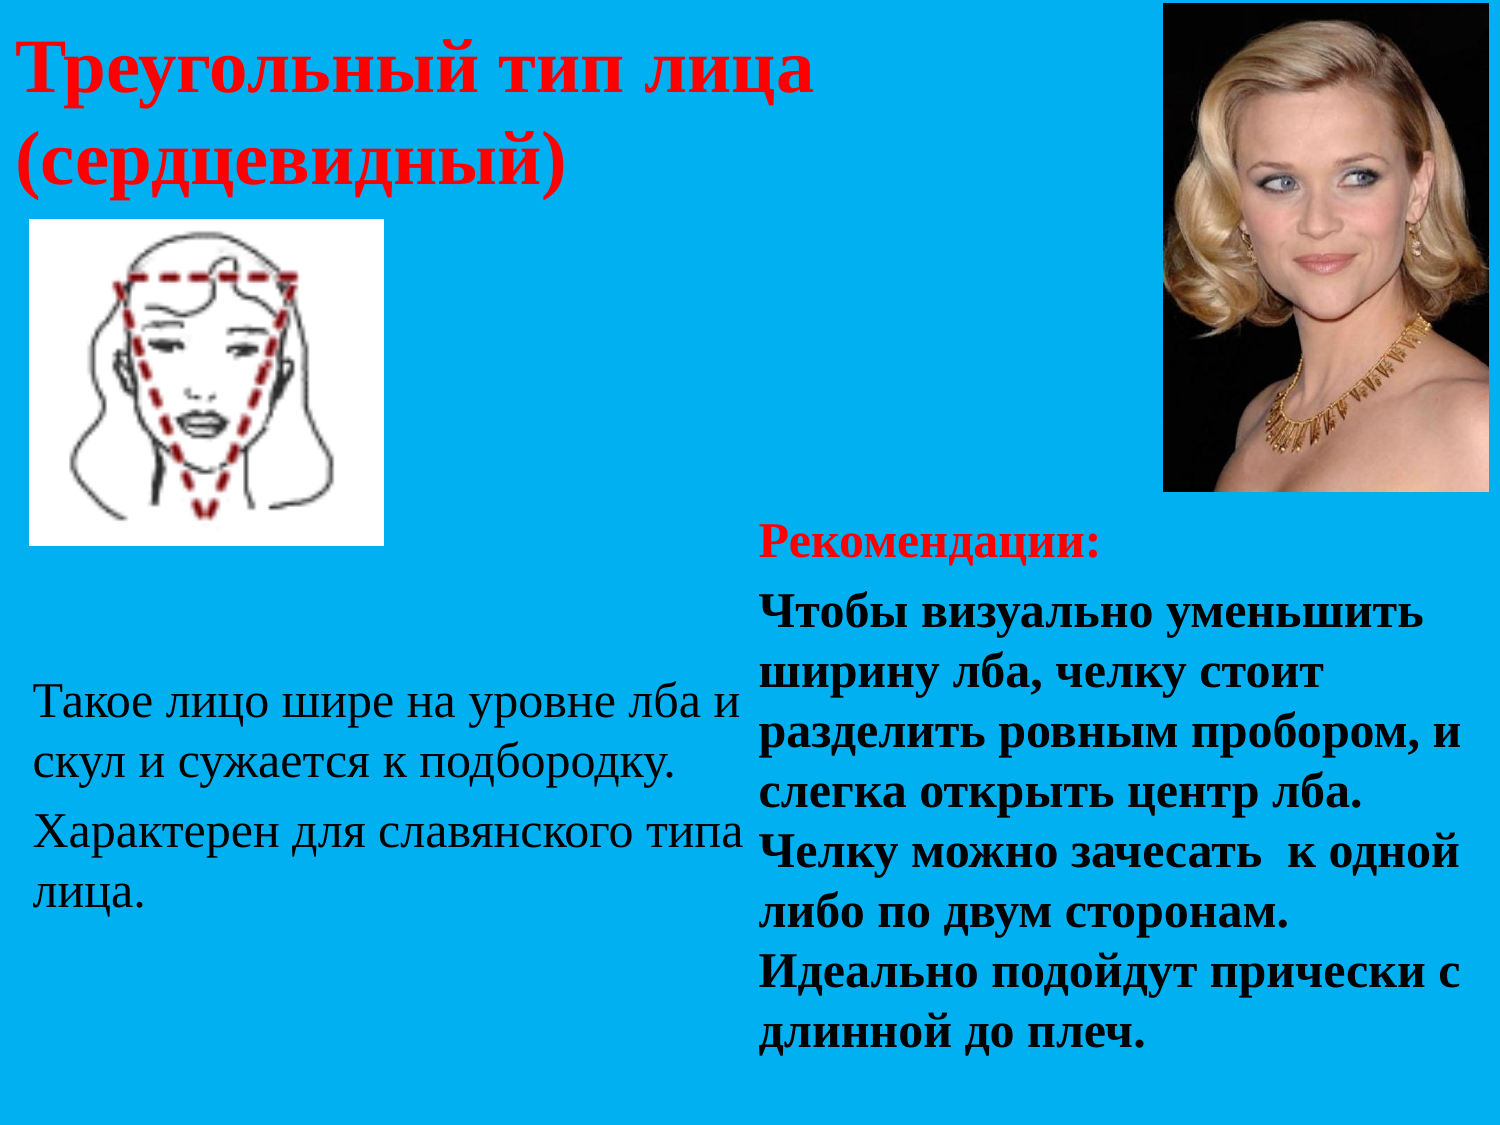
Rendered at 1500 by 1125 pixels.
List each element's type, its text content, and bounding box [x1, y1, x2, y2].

picture [1164, 4, 1488, 491]
title Треугольный тип лица (сердцевидный) [0, 7, 939, 209]
picture [30, 220, 383, 545]
list Такое лицо шире на уровне лба и скул и сужается к подбородку. Характерен для славянского типа лица. Рекомендации: Чтобы визуально уменьшить ширину лба, челку стоит разделить ровным пробором, и слегка открыть центр лба. Челку можно зачесать к одной либо по двум сторонам. Идеально подойдут прически с длинной до плеч. [17, 219, 1500, 1118]
